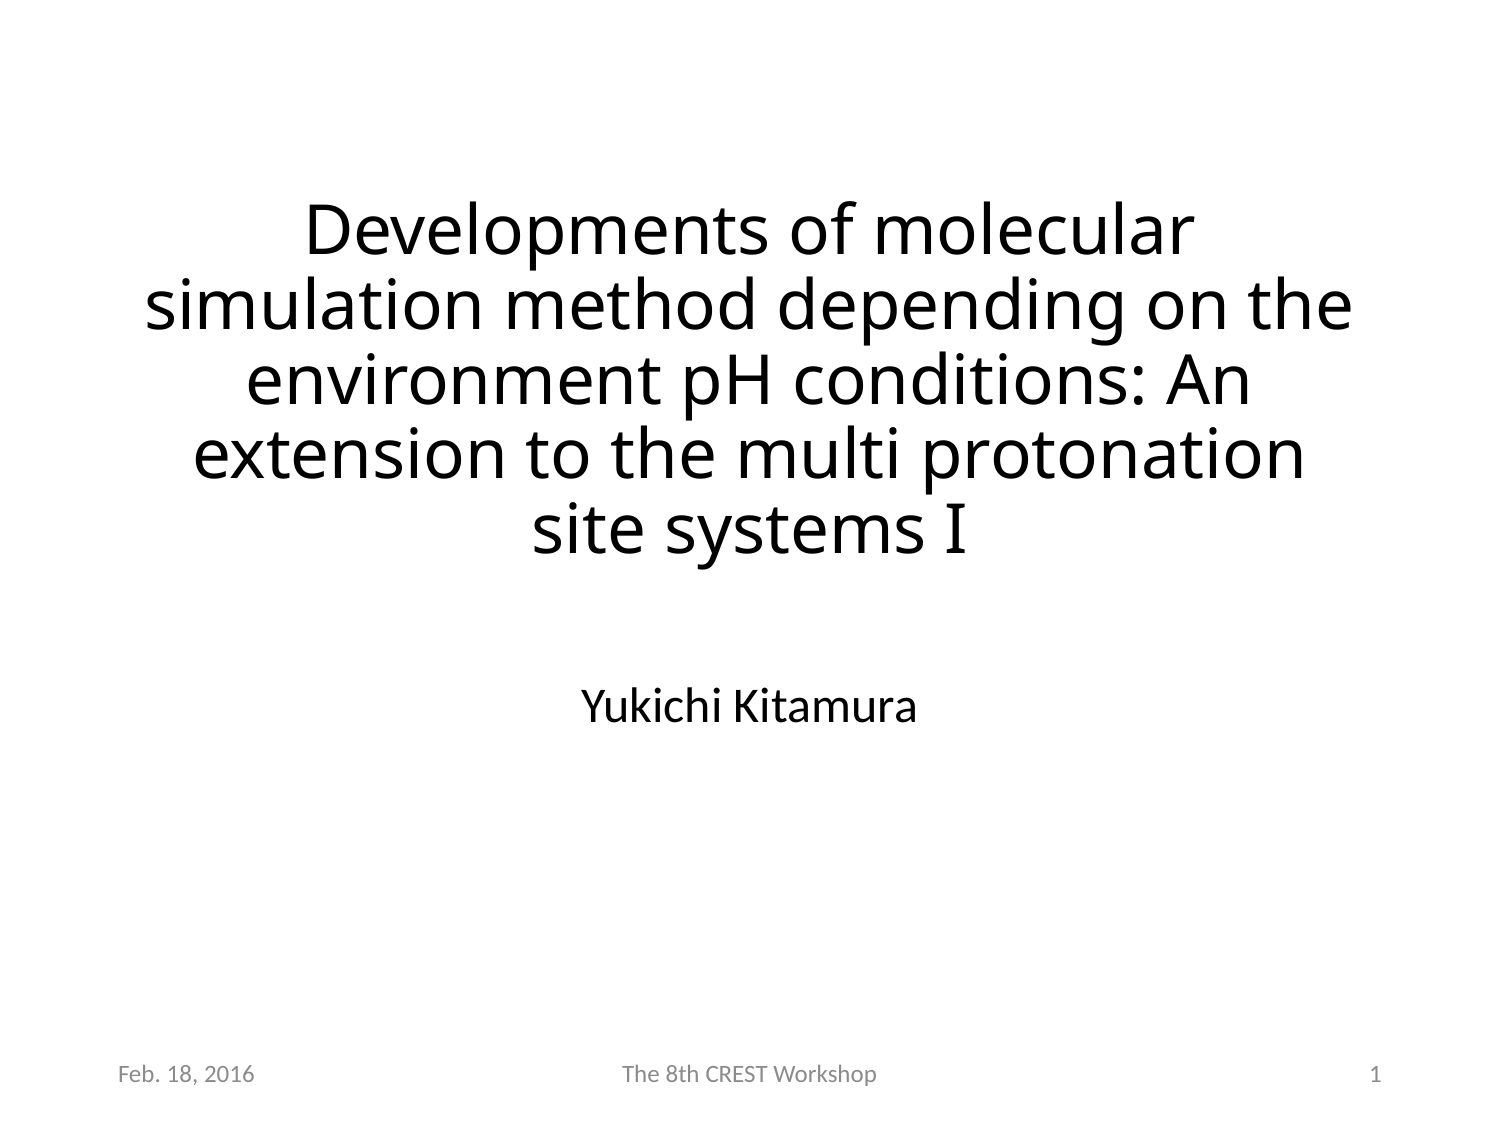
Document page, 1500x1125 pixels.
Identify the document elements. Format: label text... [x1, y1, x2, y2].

title Developments of molecular simulation method depending on the environment pH conditions: An extension to the multi protonation site systems I [112, 184, 1388, 576]
slide_number 1 [1059, 1042, 1397, 1103]
footer The 8th CREST Workshop [496, 1042, 1004, 1103]
subtitle Yukichi Kitamura [187, 590, 1313, 863]
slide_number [103, 1042, 441, 1103]
